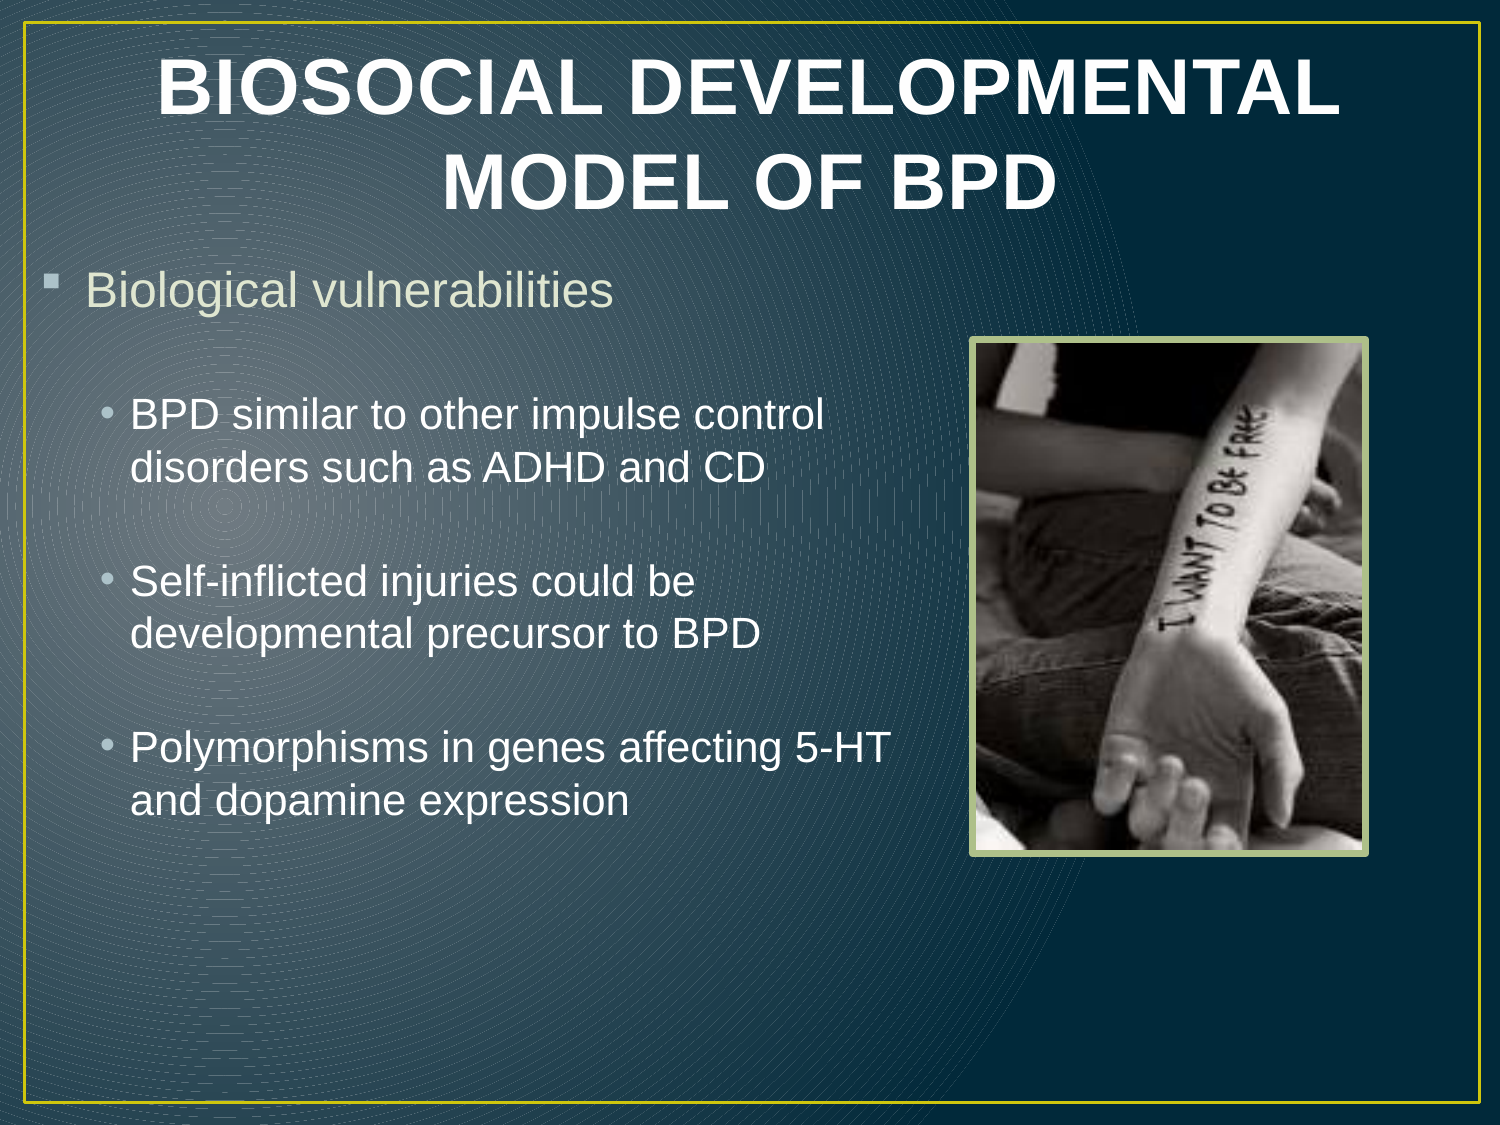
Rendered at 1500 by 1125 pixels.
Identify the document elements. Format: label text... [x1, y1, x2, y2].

title Biosocial Developmental Model of BPD [24, 45, 1475, 233]
picture [1047, 857, 1057, 863]
picture [975, 342, 1363, 851]
list Biological vulnerabilities BPD similar to other impulse control disorders such as ADHD and CD Self-inflicted injuries could be developmental precursor to BPD Polymorphisms in genes affecting 5-HT and dopamine expression [24, 249, 925, 1100]
